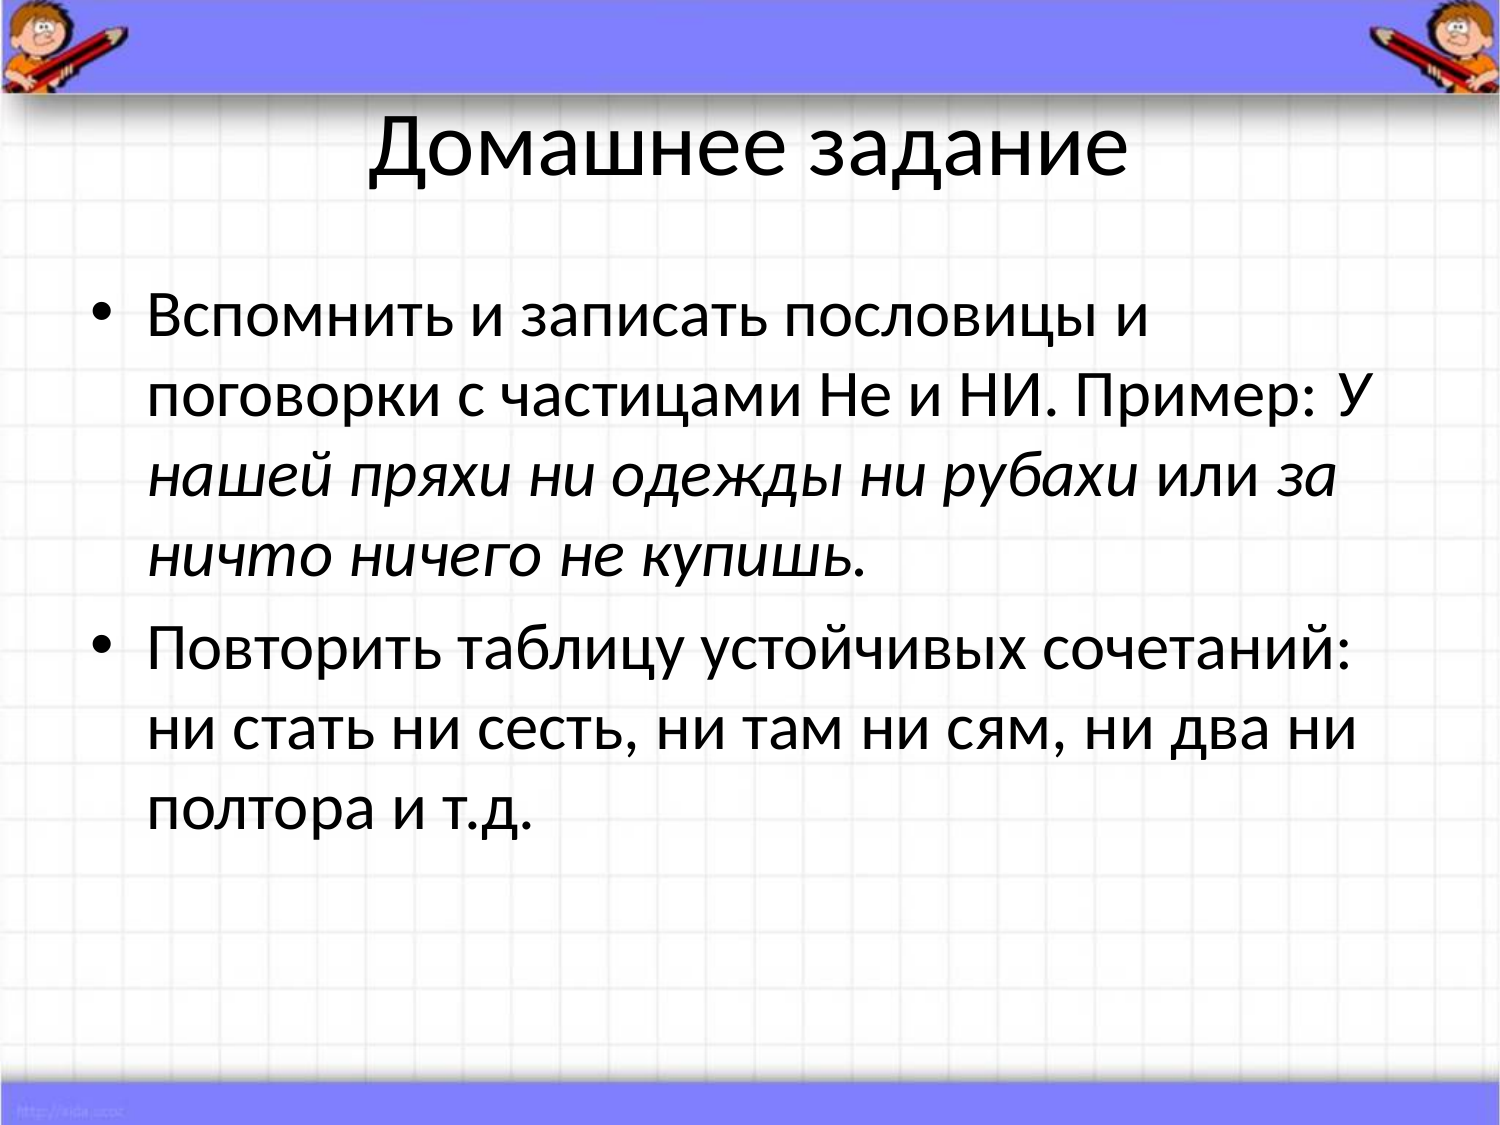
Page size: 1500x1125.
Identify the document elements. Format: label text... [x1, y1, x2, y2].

picture [0, 0, 1500, 1125]
title Домашнее задание [75, 45, 1425, 233]
list Вспомнить и записать пословицы и поговорки с частицами Не и НИ. Пример: У нашей пряхи ни одежды ни рубахи или за ничто ничего не купишь. Повторить таблицу устойчивых сочетаний: ни стать ни сесть, ни там ни сям, ни два ни полтора и т.д. [75, 262, 1425, 1005]
